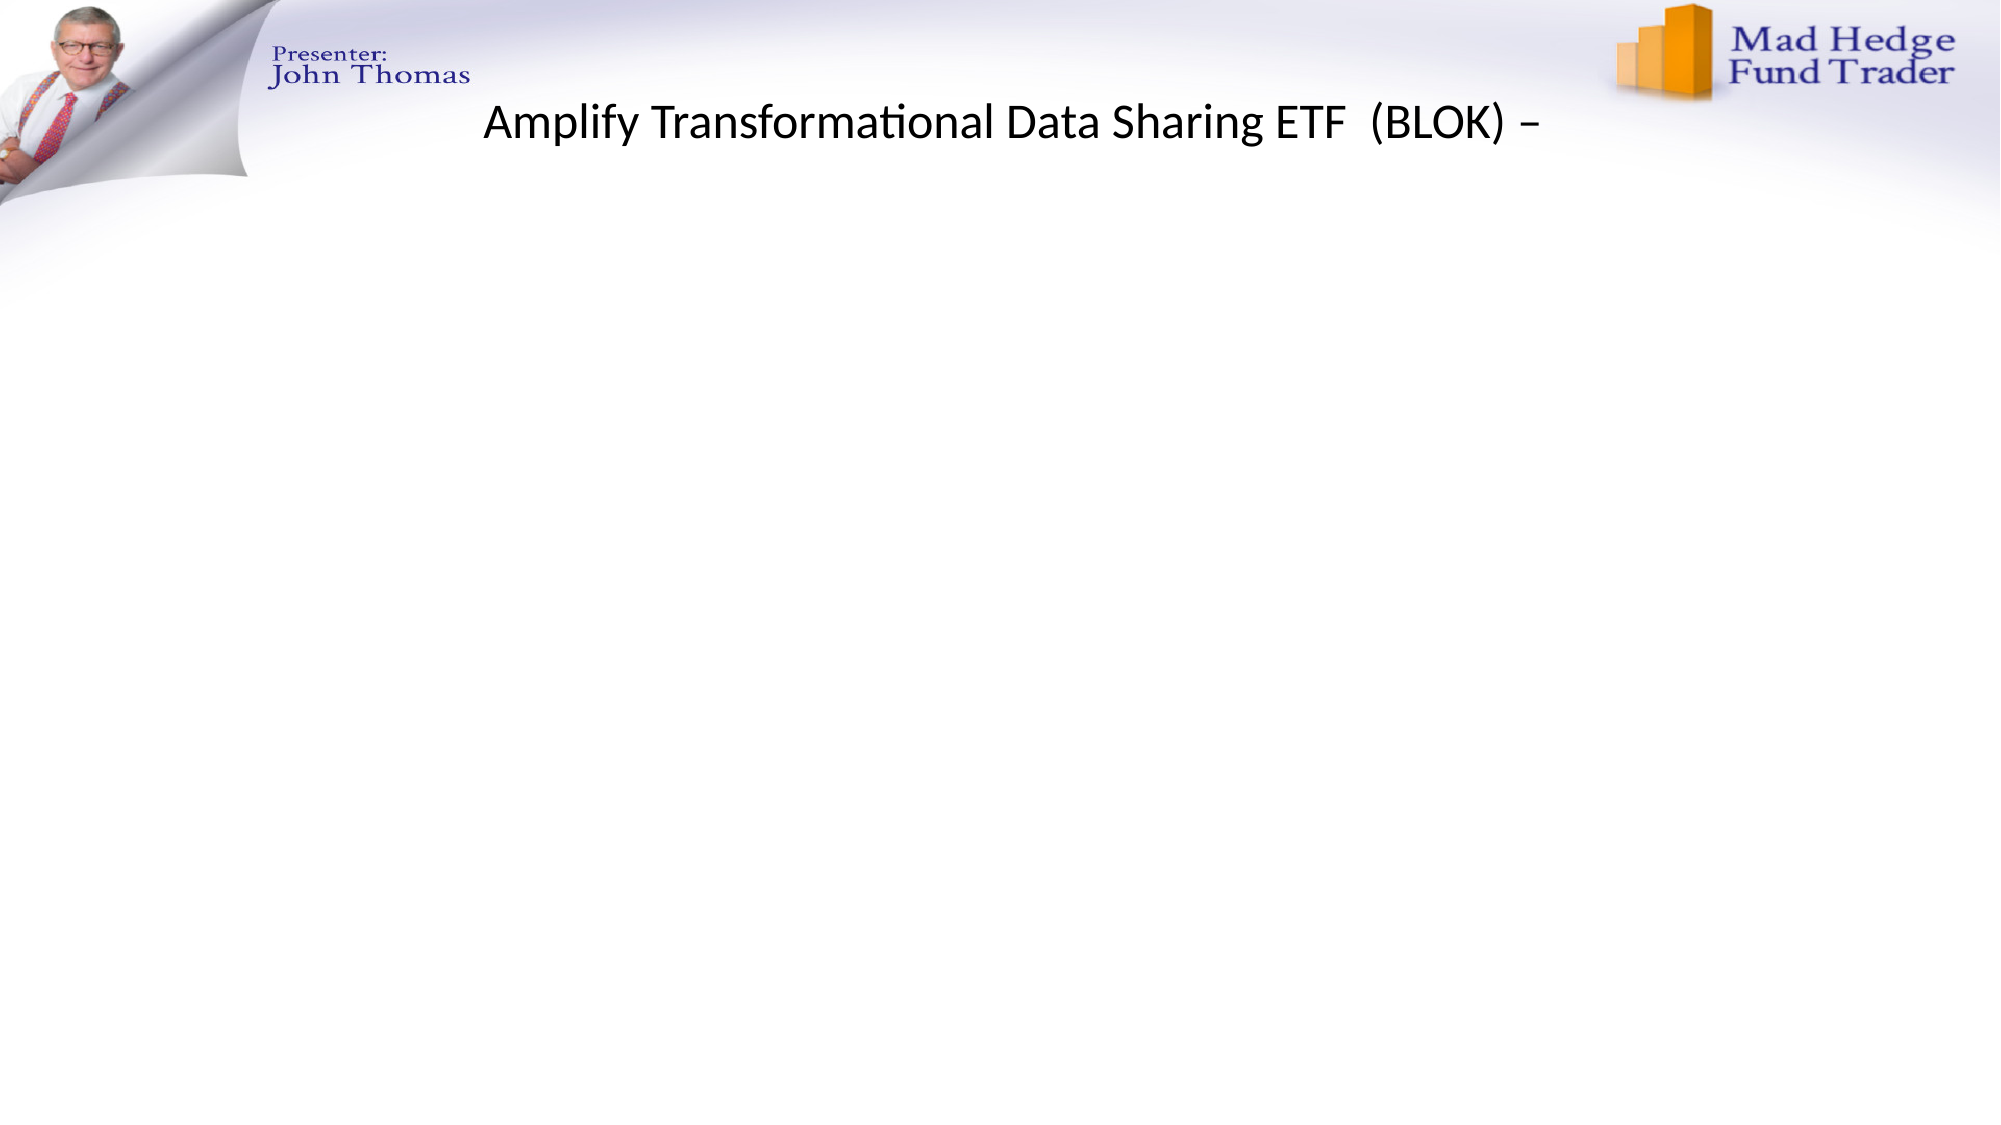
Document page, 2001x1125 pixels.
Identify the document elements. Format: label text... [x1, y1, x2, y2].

picture [0, 0, 2000, 339]
title Amplify Transformational Data Sharing ETF (BLOK) – [125, 62, 1913, 225]
